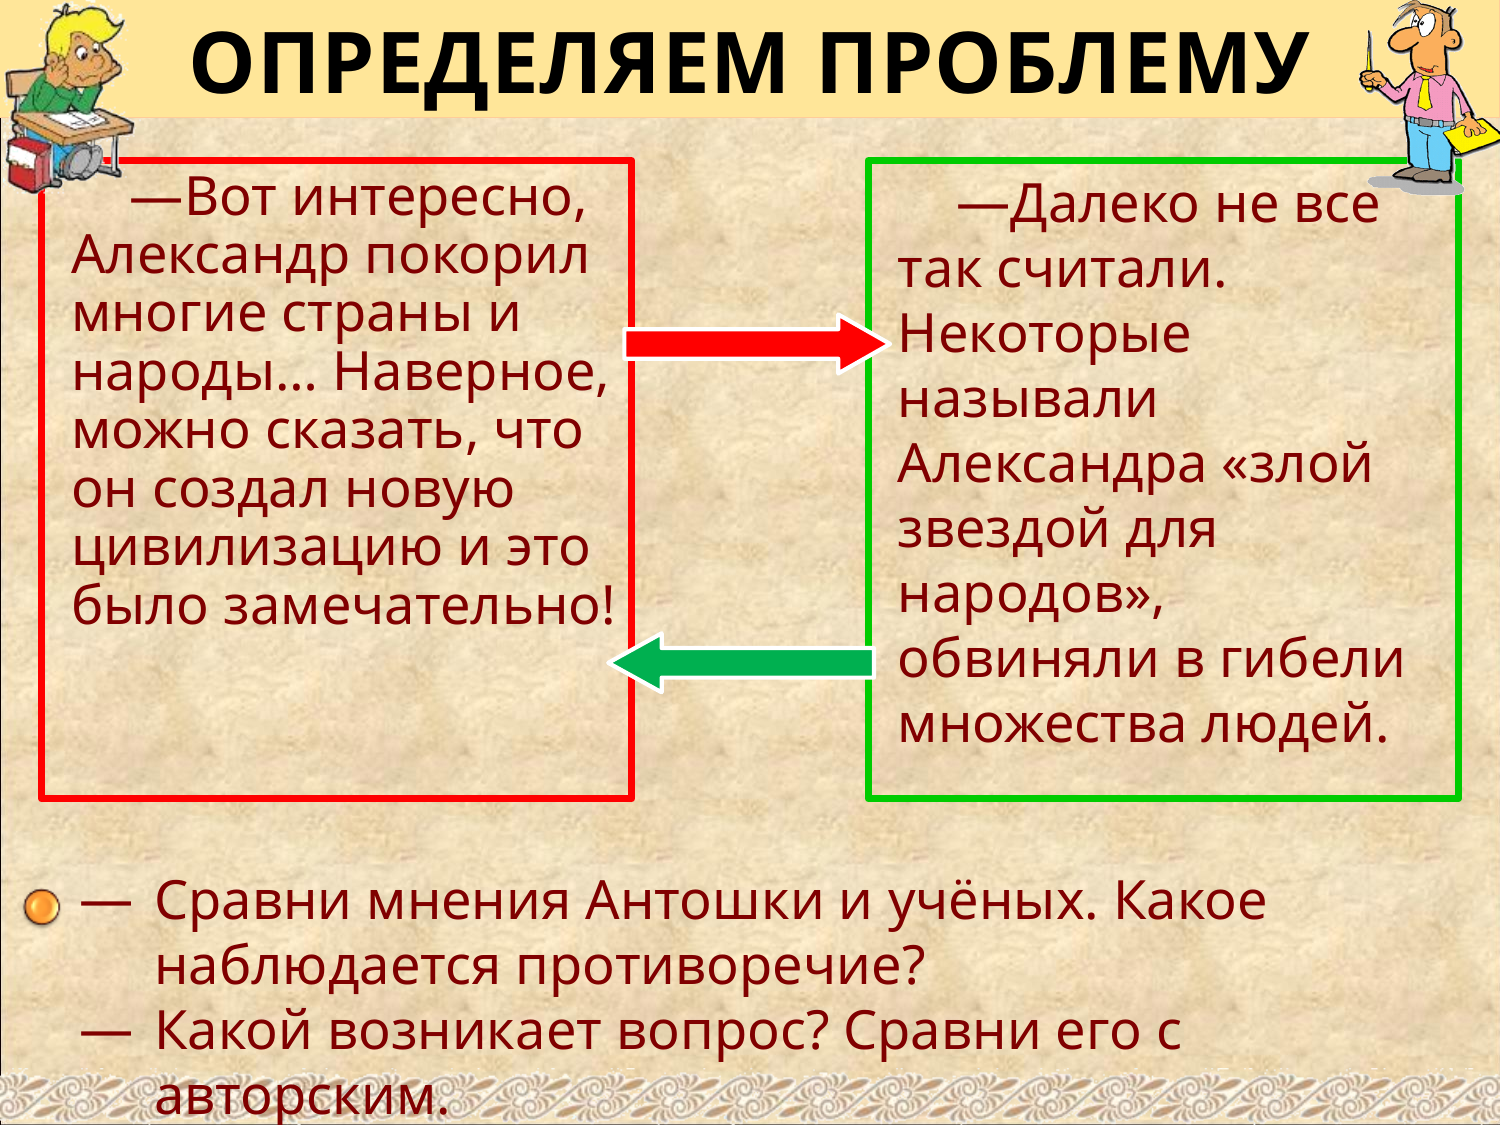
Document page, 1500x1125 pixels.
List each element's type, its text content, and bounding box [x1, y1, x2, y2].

list Далеко не все так считали. Некоторые называли Александра «злой звездой для народов», обвиняли в гибели множества людей. [865, 157, 1462, 802]
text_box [1351, 0, 1500, 197]
picture [635, 361, 865, 645]
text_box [2, 0, 163, 197]
title ОПРЕДЕЛЯЕМ ПРОБЛЕМУ [167, 0, 1346, 119]
picture [0, 118, 1500, 1125]
text_box [622, 312, 893, 376]
list Вот интересно, Александр покорил многие страны и народы… Наверное, можно сказать, что он создал новую цивилизацию и это было замечательно! [38, 157, 635, 802]
text_box Сравни мнения Антошки и учёных. Какое наблюдается противоречие? Какой возникает вопрос? Сравни его с авторским. [64, 857, 1479, 1125]
picture [163, 119, 1351, 327]
text_box [606, 631, 877, 695]
